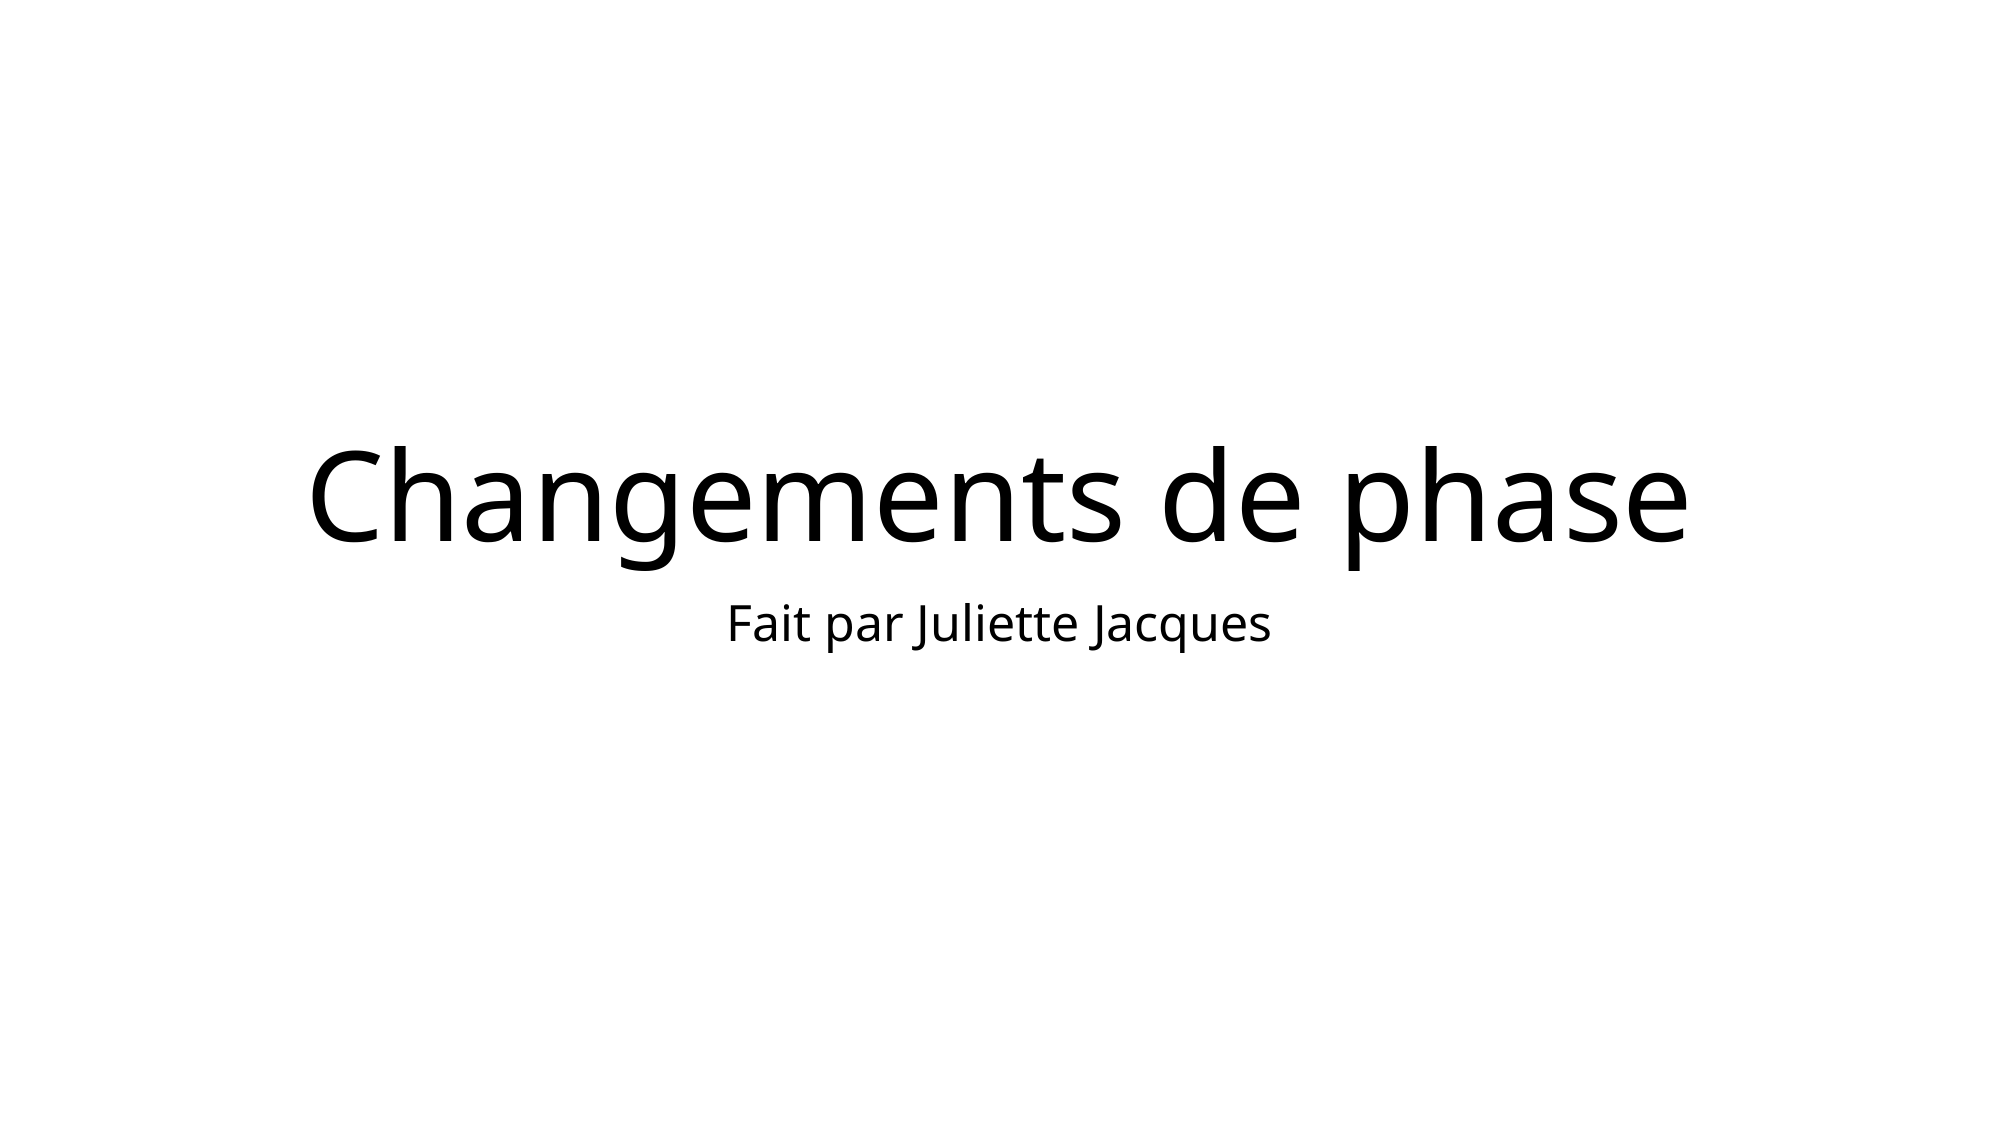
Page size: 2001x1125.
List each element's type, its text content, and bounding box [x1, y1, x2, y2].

subtitle Fait par Juliette Jacques [249, 590, 1750, 863]
title Changements de phase [249, 184, 1750, 576]
